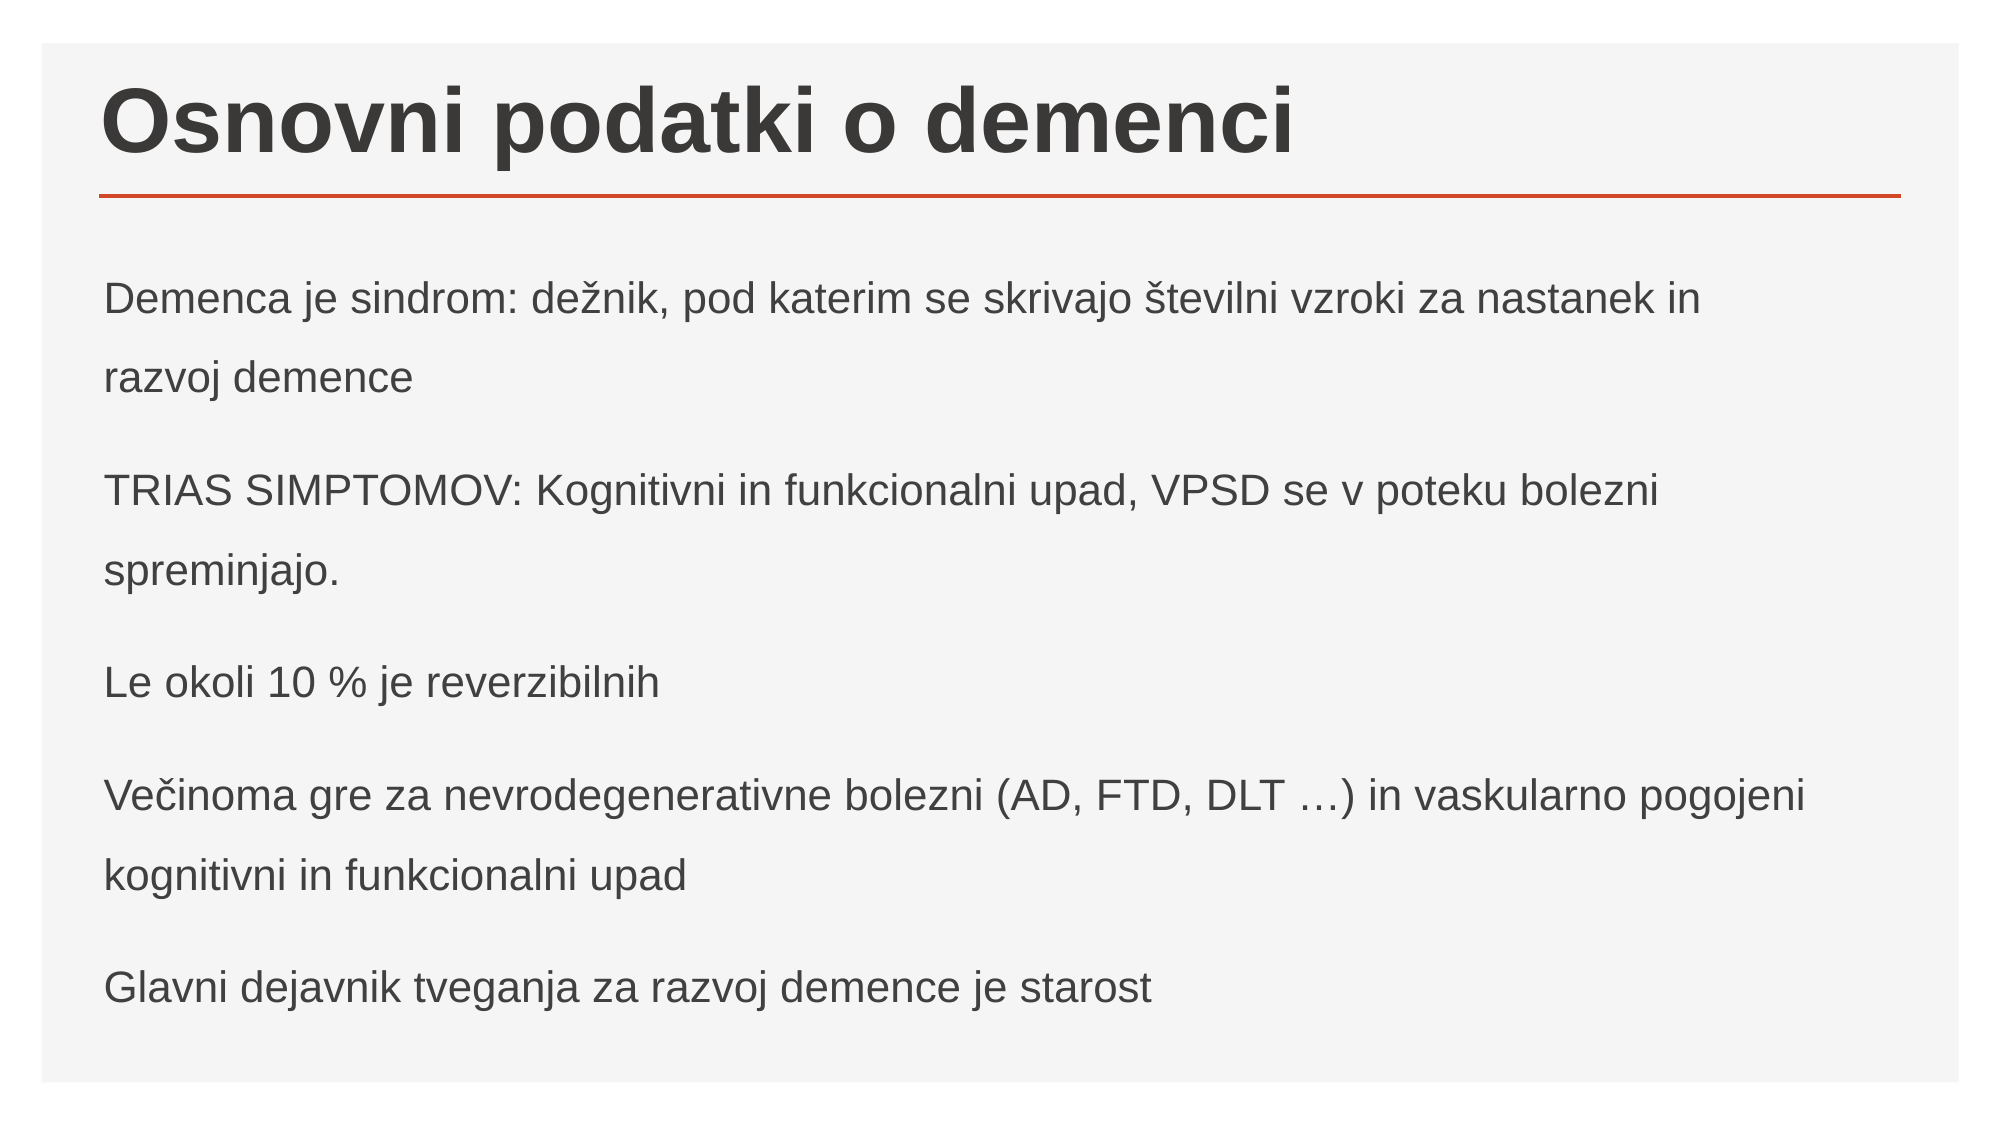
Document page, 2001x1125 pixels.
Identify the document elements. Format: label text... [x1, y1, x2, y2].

title Osnovni podatki o demenci [85, 73, 1806, 179]
list Demenca je sindrom: dežnik, pod katerim se skrivajo številni vzroki za nastanek in razvoj demence TRIAS SIMPTOMOV: Kognitivni in funkcionalni upad, VPSD se v poteku bolezni spreminjajo. Le okoli 10 % je reverzibilnih Večinoma gre za nevrodegenerativne bolezni (AD, FTD, DLT …) in vaskularno pogojeni kognitivni in funkcionalni upad Glavni dejavnik tveganja za razvoj demence je starost [88, 235, 1827, 1022]
